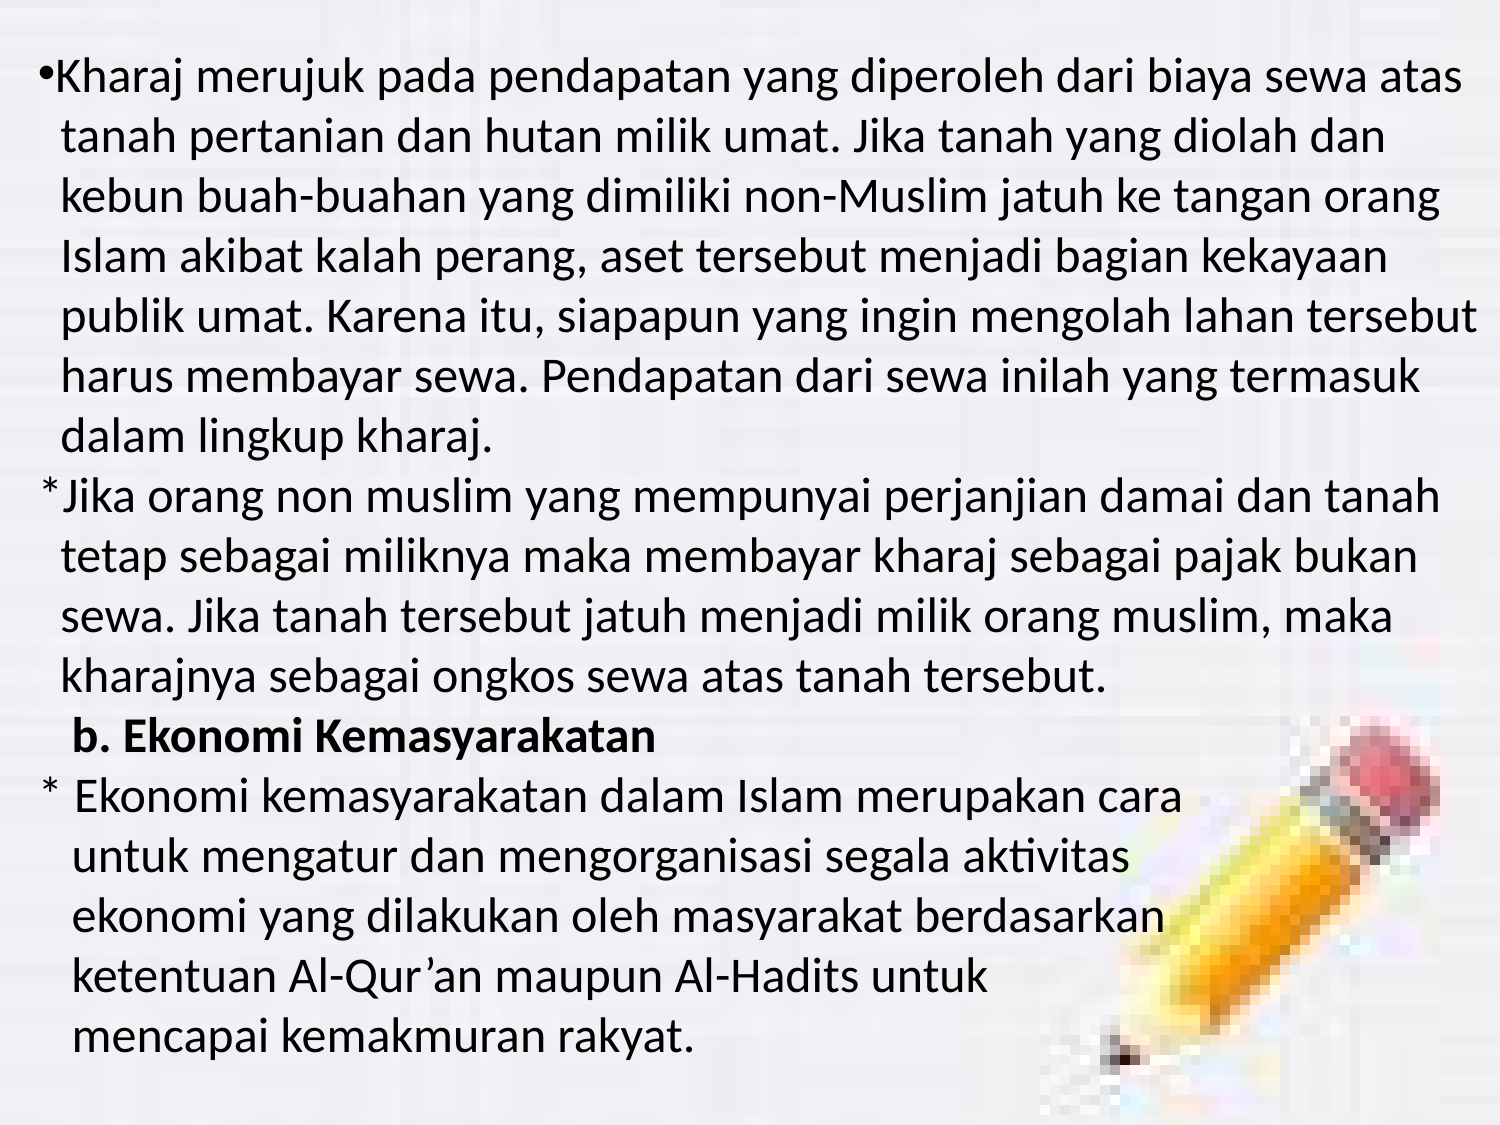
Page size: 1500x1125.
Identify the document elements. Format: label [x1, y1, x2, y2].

list [0, 0, 1500, 1125]
